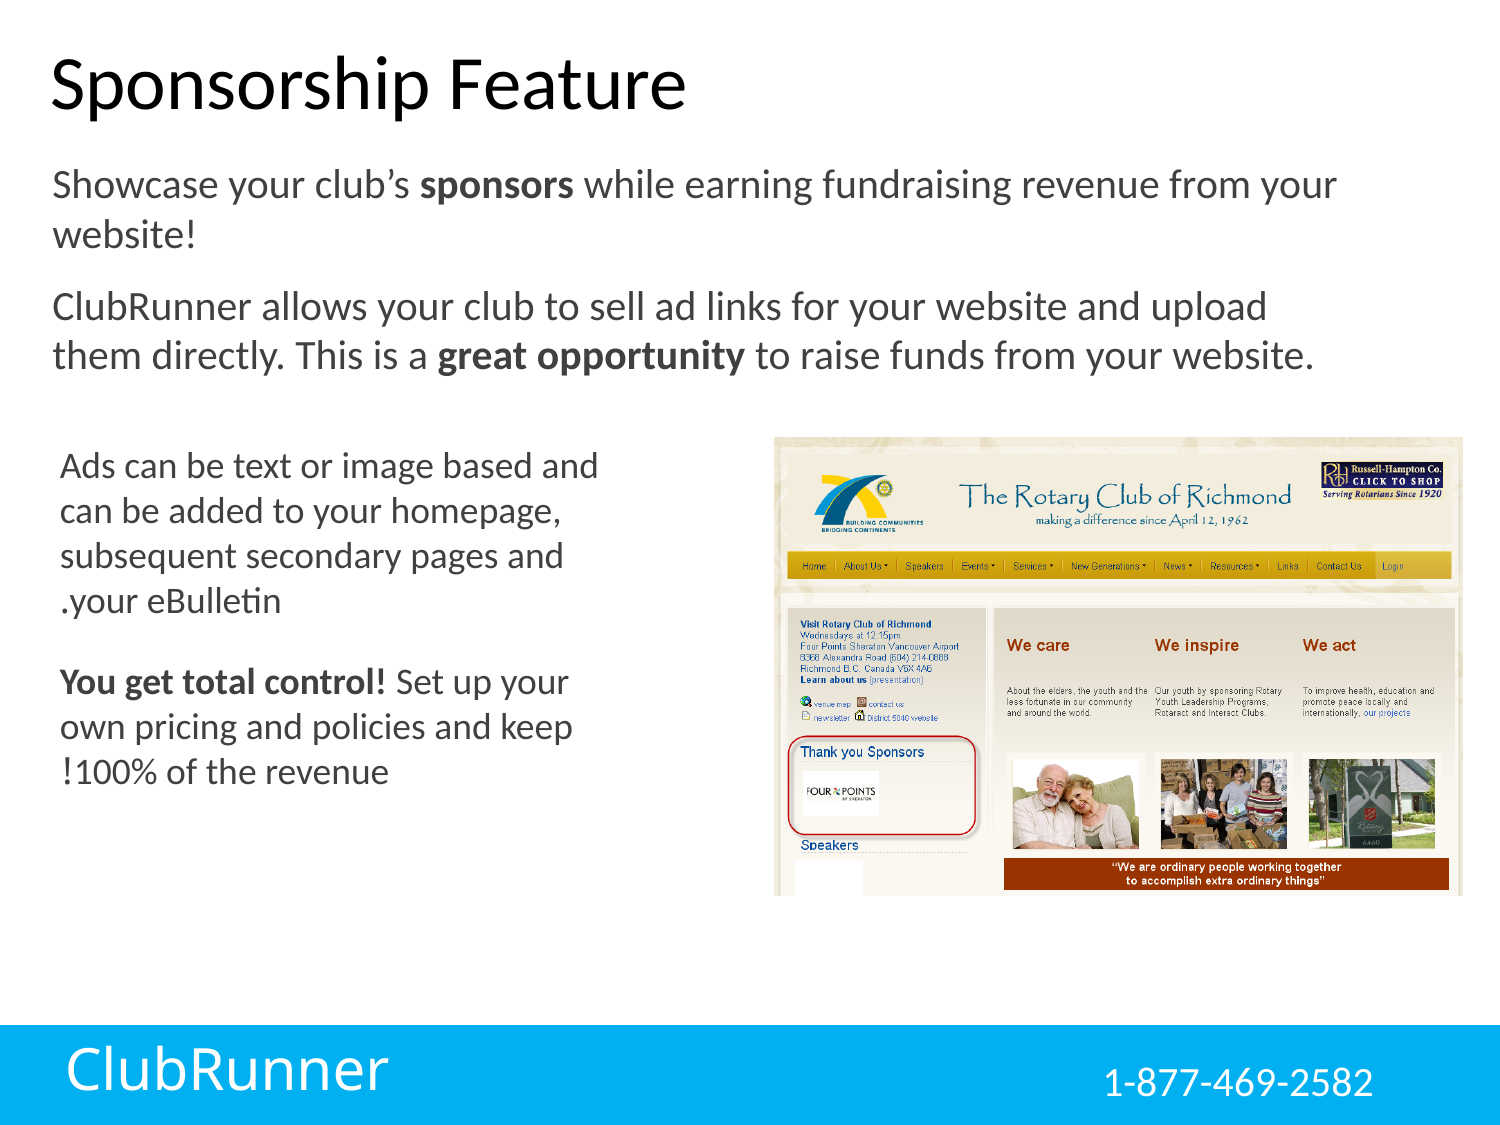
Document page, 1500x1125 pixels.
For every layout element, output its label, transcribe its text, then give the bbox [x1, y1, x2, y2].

text_box 1-877-469-2582 [1087, 1046, 1500, 1112]
text_box Showcase your club’s sponsors while earning fundraising revenue from your website! ClubRunner allows your club to sell ad links for your website and upload them directly. This is a great opportunity to raise funds from your website. [37, 149, 1361, 471]
text_box [0, 1023, 1500, 1125]
text_box ClubRunner [49, 1025, 588, 1110]
title Sponsorship Feature [0, 24, 1034, 175]
picture [774, 437, 1463, 897]
text_box You get total control! Set up your own pricing and policies and keep 100% of the revenue! [44, 649, 620, 800]
text_box Ads can be text or image based and can be added to your homepage, subsequent secondary pages and your eBulletin. [44, 433, 620, 629]
